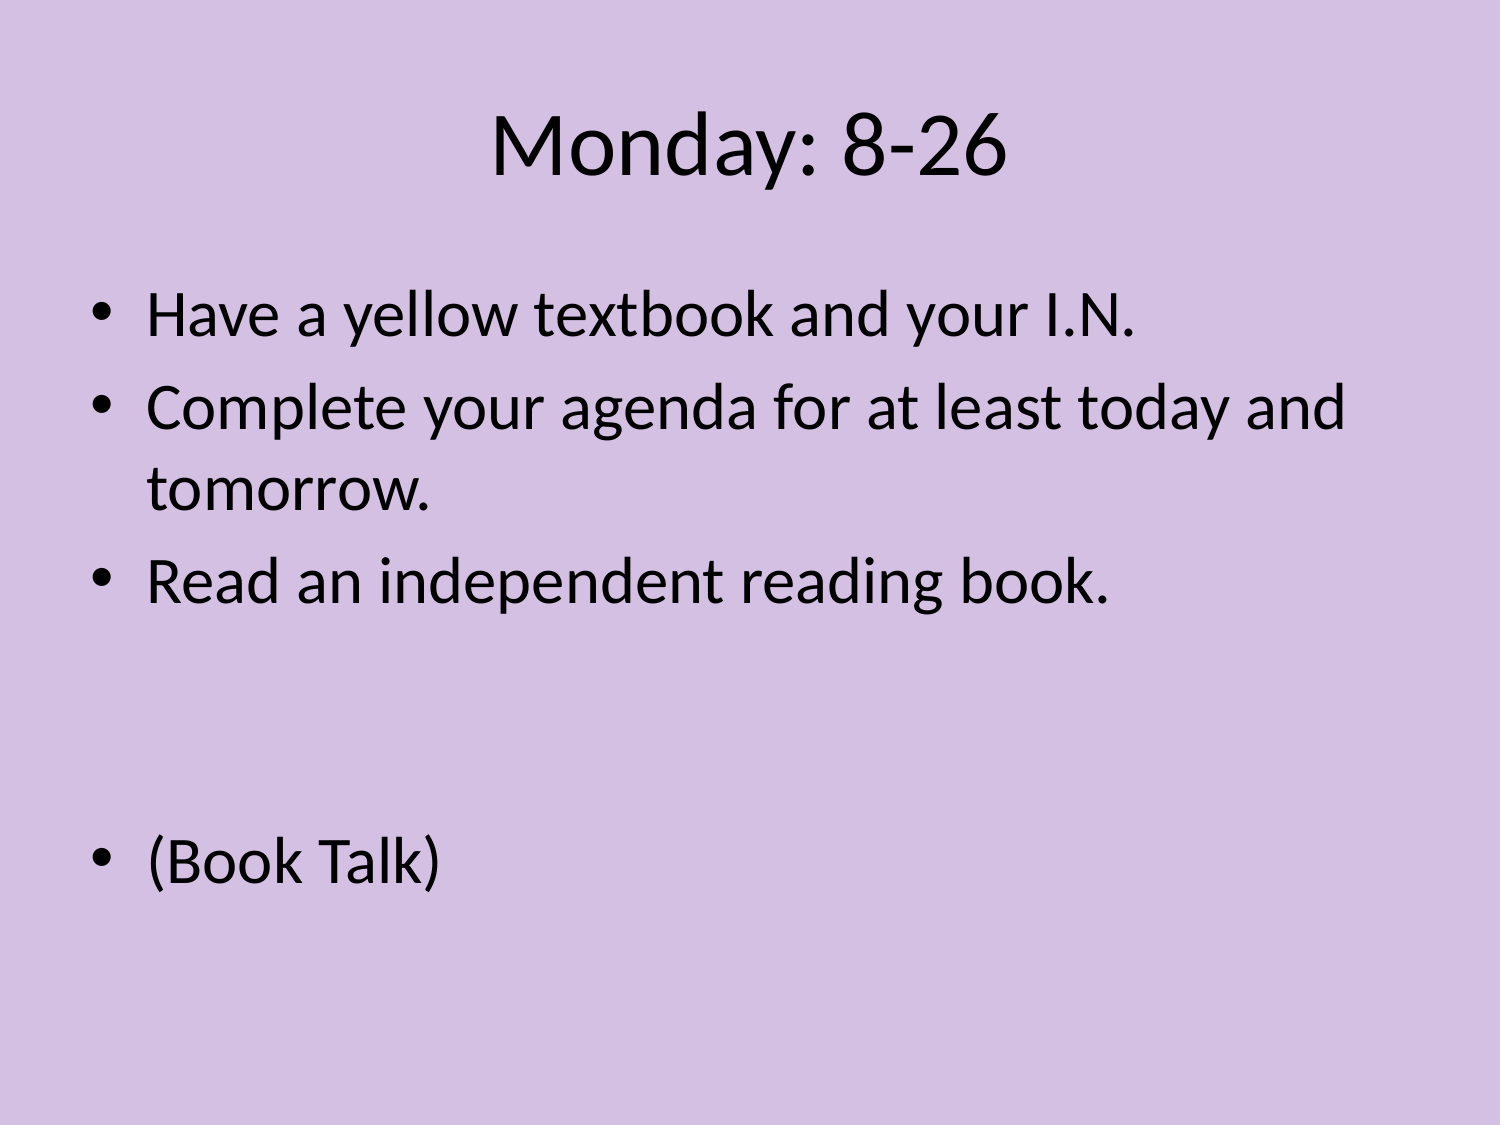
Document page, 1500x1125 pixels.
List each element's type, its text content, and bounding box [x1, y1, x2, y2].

list Have a yellow textbook and your I.N. Complete your agenda for at least today and tomorrow. Read an independent reading book. (Book Talk) [75, 262, 1425, 1005]
title Monday: 8-26 [75, 45, 1425, 233]
